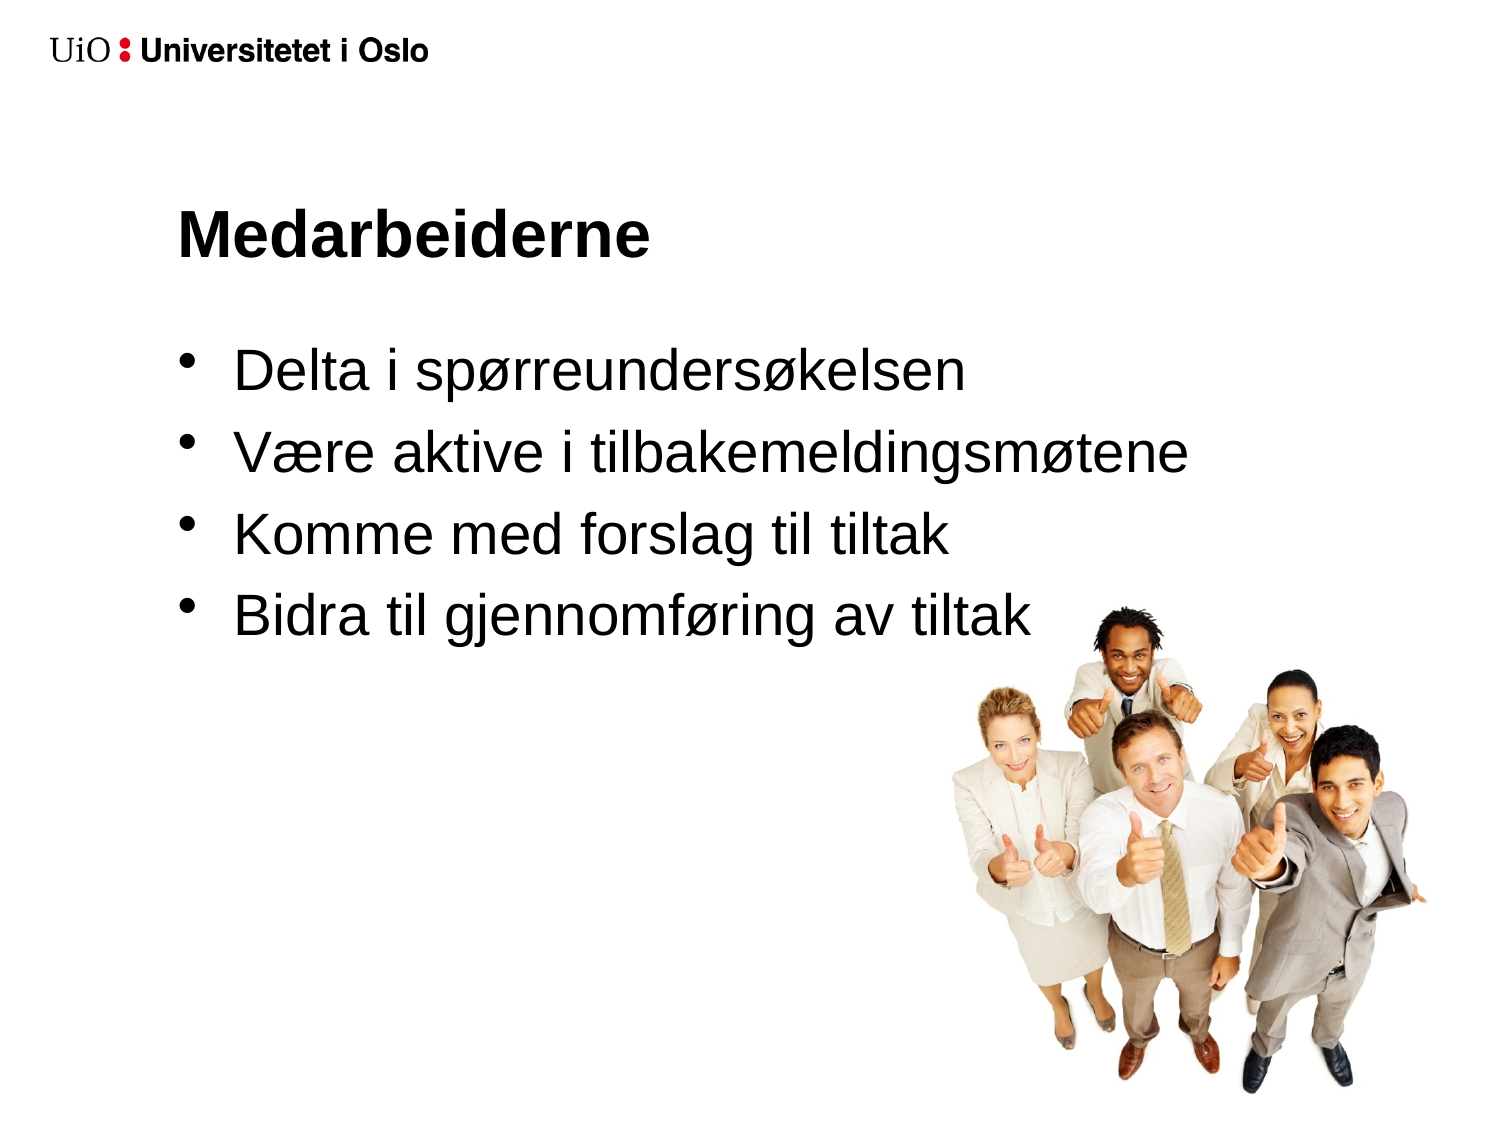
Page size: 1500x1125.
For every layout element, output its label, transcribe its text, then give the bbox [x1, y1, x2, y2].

list Delta i spørreundersøkelsen Være aktive i tilbakemeldingsmøtene Komme med forslag til tiltak Bidra til gjennomføring av tiltak [162, 324, 1426, 1001]
title Medarbeiderne [162, 137, 1426, 324]
picture [50, 37, 428, 62]
picture [903, 574, 1471, 1125]
